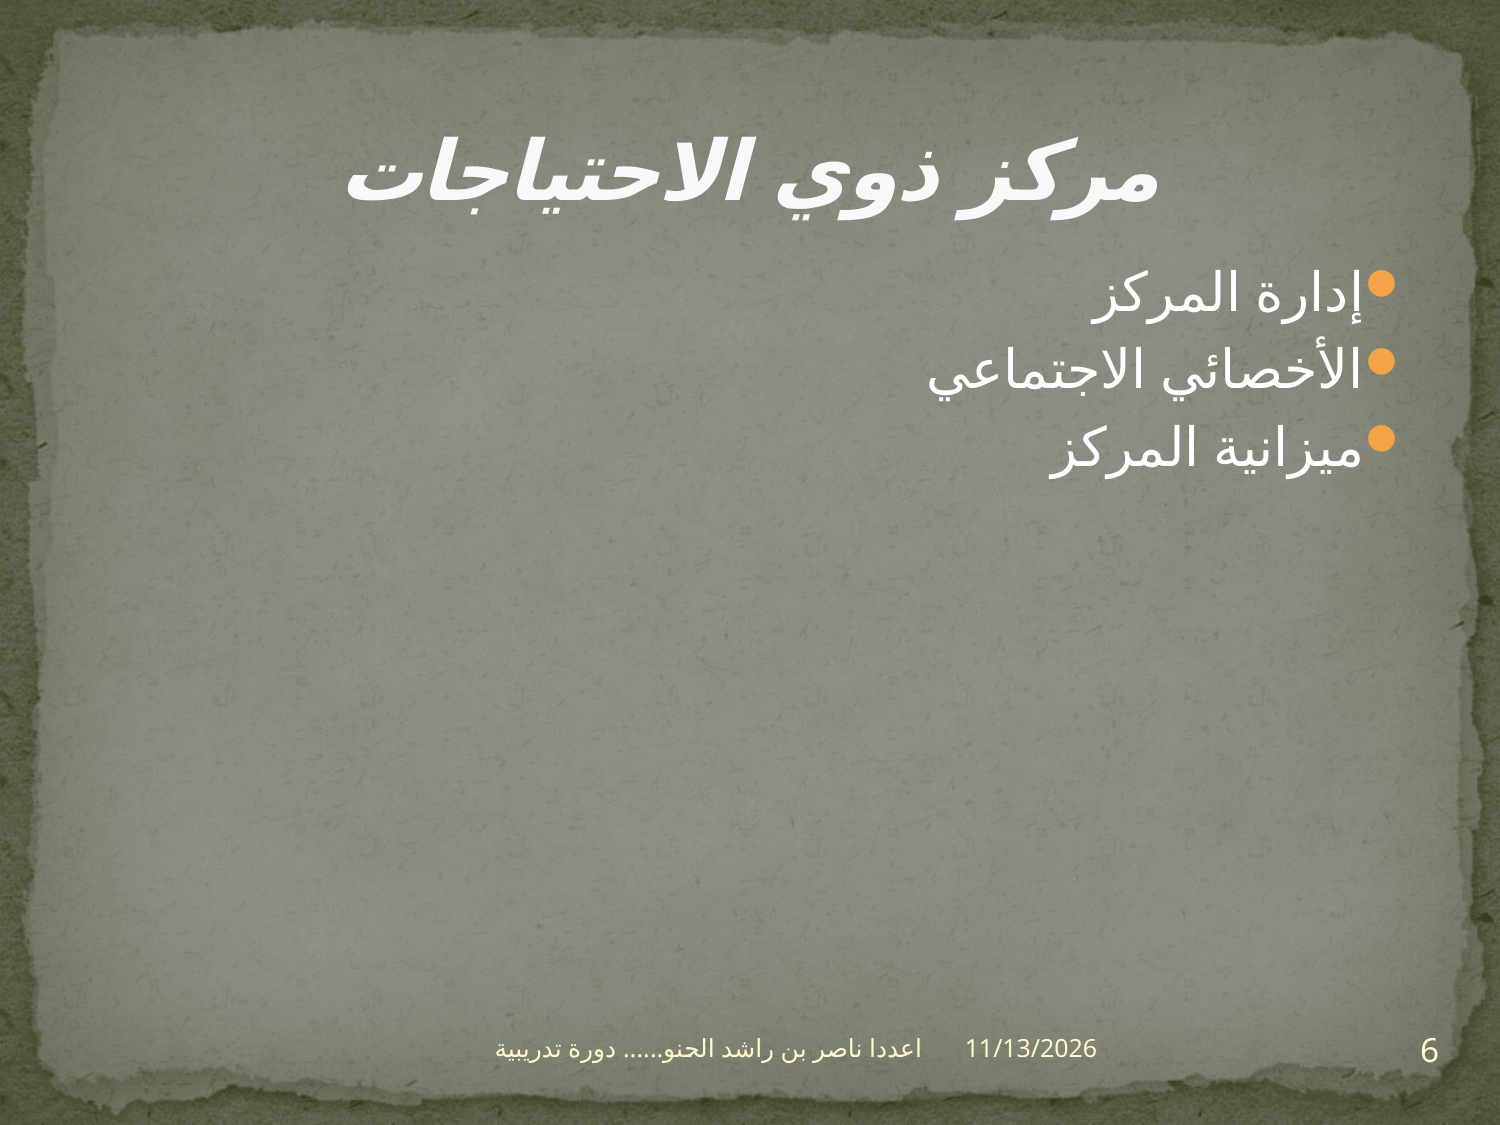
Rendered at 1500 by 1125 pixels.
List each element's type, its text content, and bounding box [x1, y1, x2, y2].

title مركز ذوي الاحتياجات [74, 24, 1425, 225]
slide_number 6 [1379, 1014, 1480, 1089]
footer اعددا ناصر بن راشد الحنو...... دورة تدريبية [350, 1017, 938, 1081]
list إدارة المركز الأخصائي الاجتماعي ميزانية المركز [75, 249, 1425, 1000]
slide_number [950, 1017, 1375, 1081]
